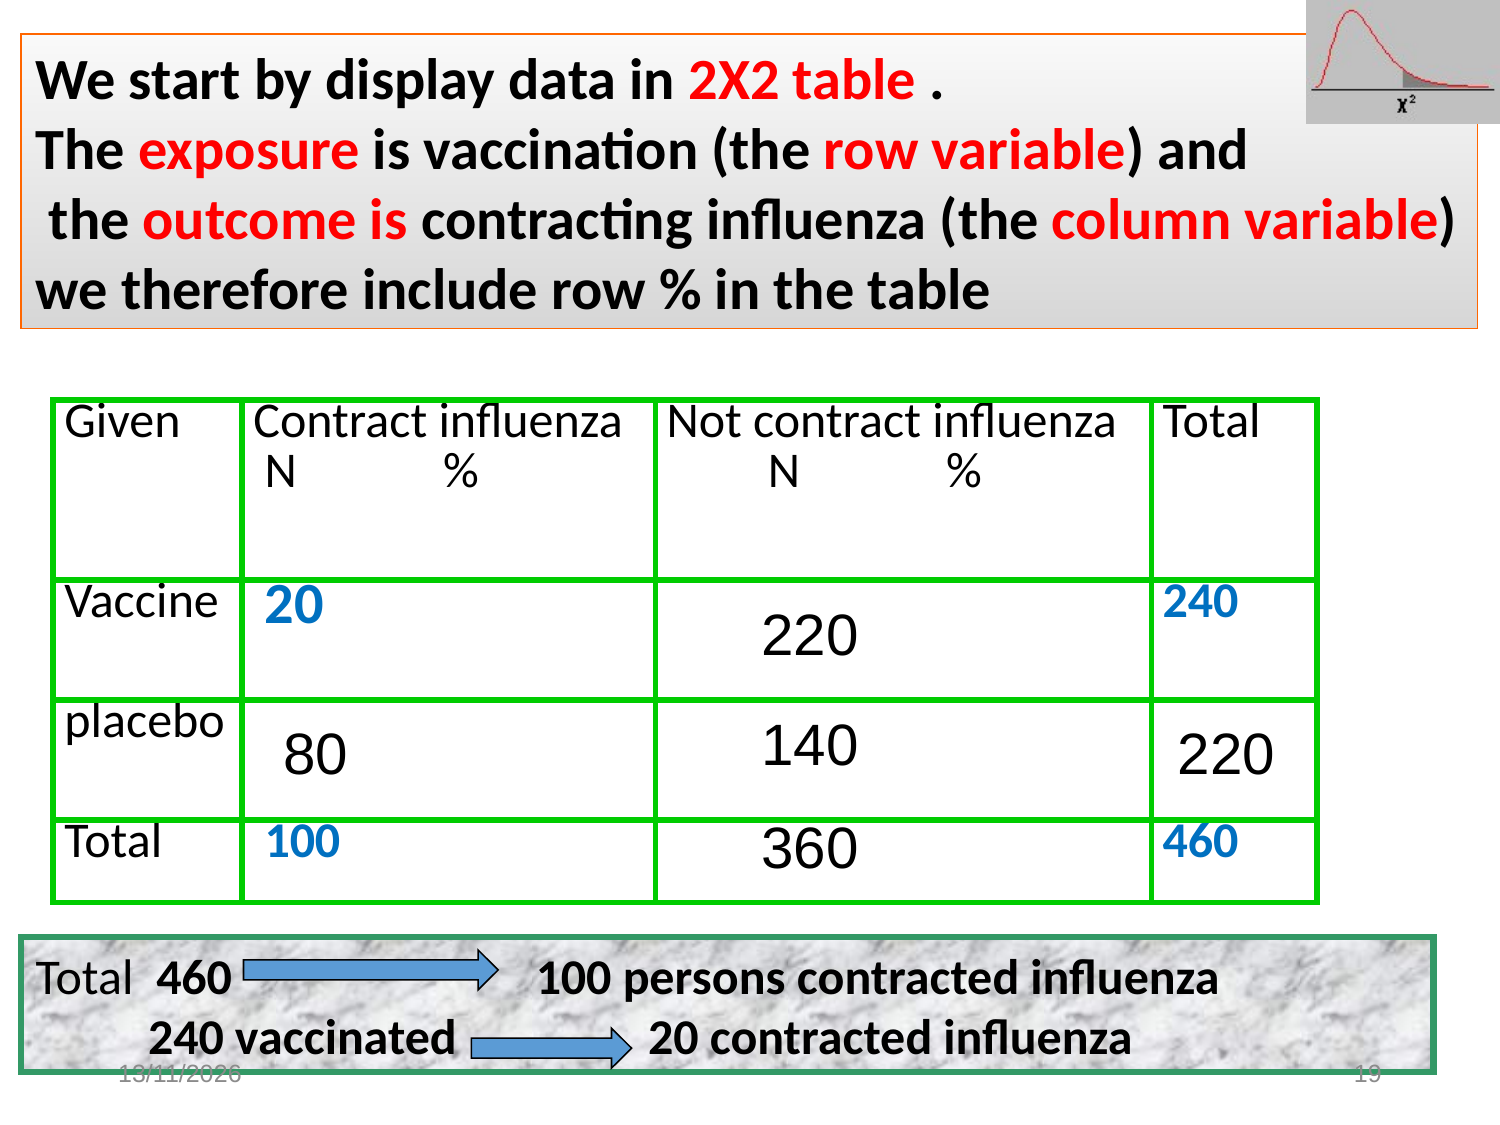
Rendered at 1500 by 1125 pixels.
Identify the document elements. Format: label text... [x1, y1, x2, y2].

table_header Given [56, 403, 239, 577]
table_cell [1154, 703, 1314, 817]
text_box We start by display data in 2X2 table . The exposure is vaccination (the row variable) and the outcome is contracting influenza (the column variable) we therefore include row % in the table [20, 34, 1478, 329]
text_box 80 [268, 708, 374, 794]
table_cell 20 [245, 583, 653, 697]
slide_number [103, 1042, 441, 1103]
table_cell [658, 583, 1149, 697]
table_cell Total [56, 823, 239, 900]
table_cell [245, 703, 653, 817]
table_cell 100 [245, 823, 653, 900]
picture [1306, 0, 1500, 124]
text_box Total 460 100 persons contracted influenza 240 vaccinated 20 contracted influenza [20, 936, 1434, 1072]
text_box 360 [746, 803, 874, 888]
table_header Not contract influenza N % [658, 403, 1149, 577]
table_cell 460 [1154, 823, 1314, 900]
text_box [243, 950, 499, 990]
table_cell Vaccine [56, 583, 239, 697]
table_header Contract influenza N % [245, 403, 653, 577]
text_box 140 [746, 699, 874, 785]
slide_number 19 [1059, 1042, 1397, 1103]
text_box [471, 1028, 632, 1069]
table_cell [658, 823, 1149, 900]
text_box 220 [1163, 709, 1291, 794]
table_cell 240 [1154, 583, 1314, 697]
text_box 220 [746, 589, 874, 675]
table_cell placebo [56, 703, 239, 817]
table_header Total [1154, 403, 1314, 577]
table_cell [658, 703, 1149, 817]
